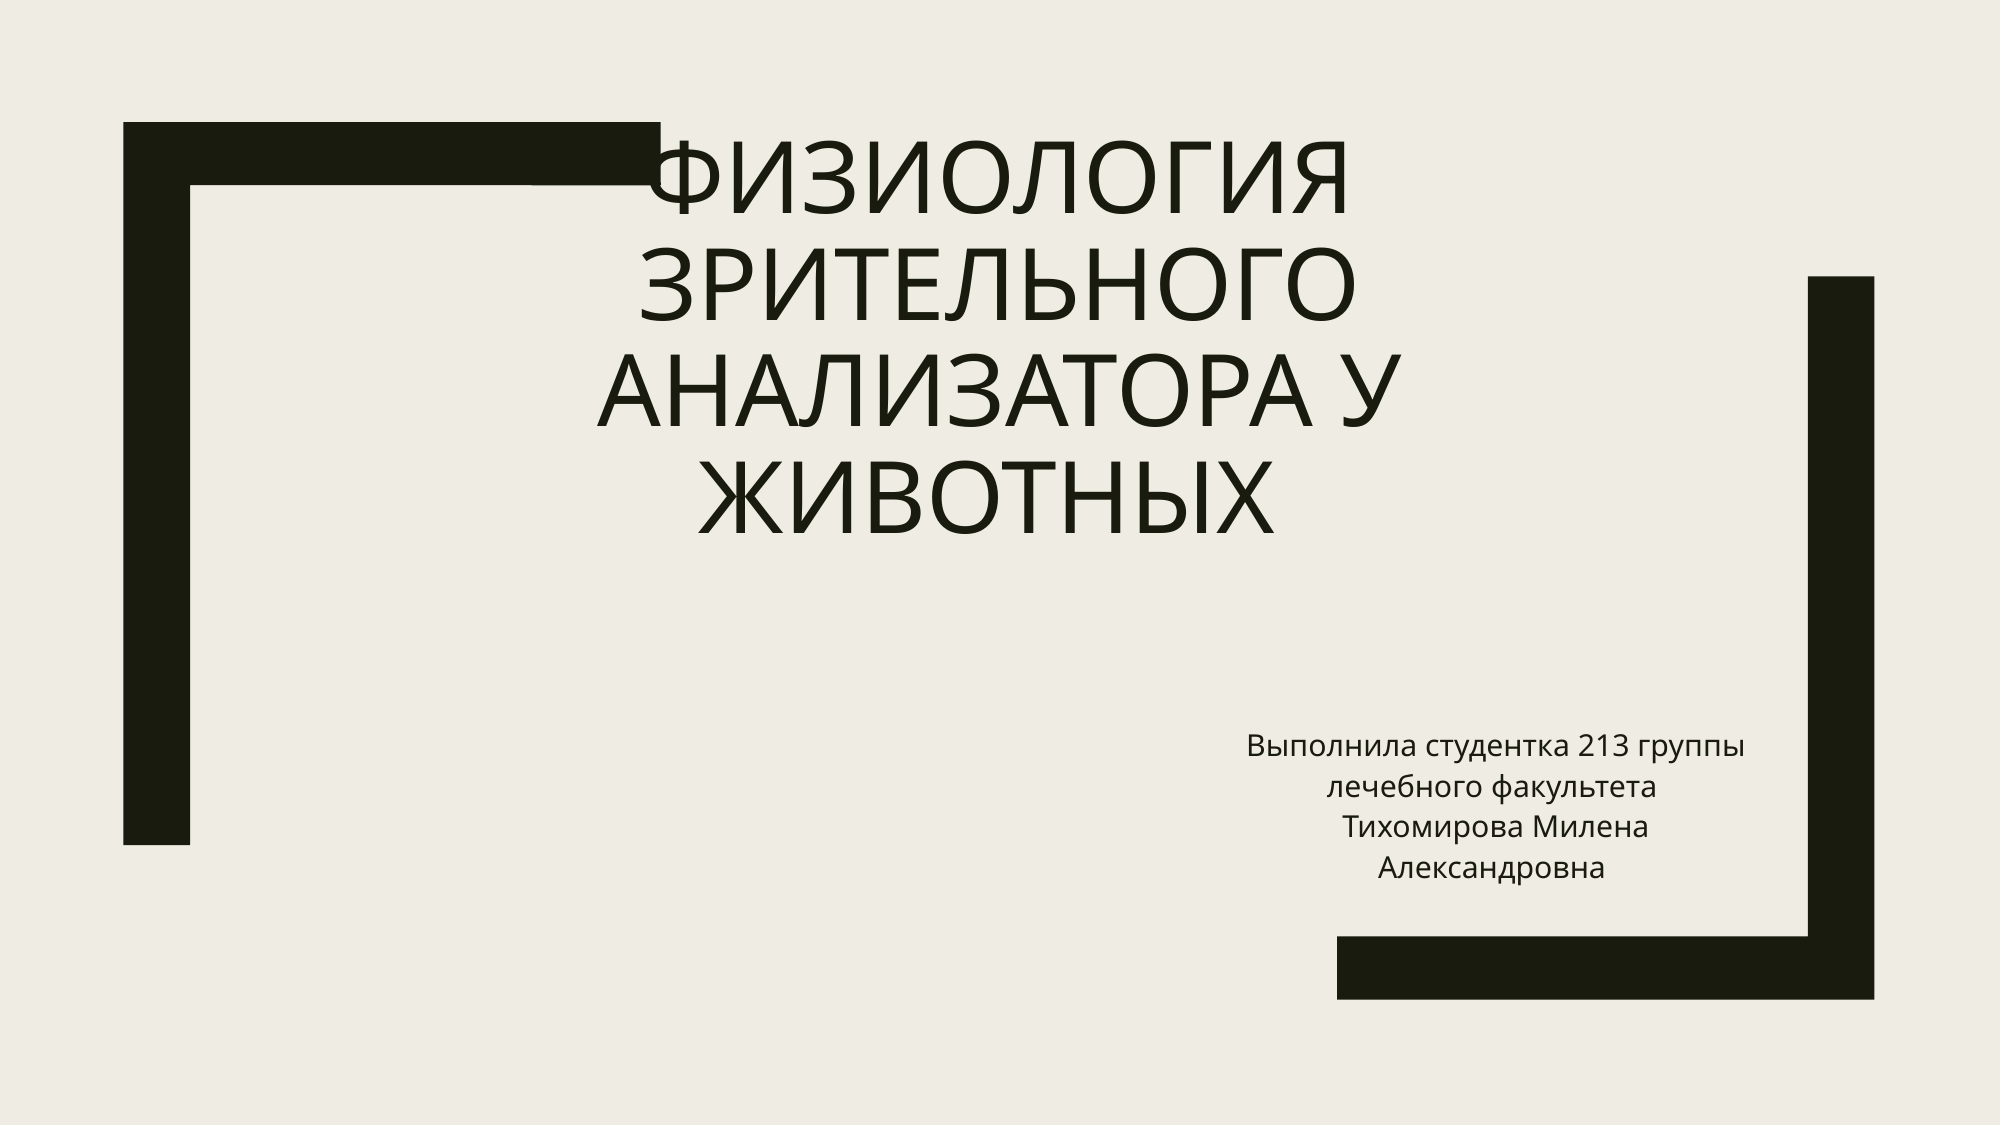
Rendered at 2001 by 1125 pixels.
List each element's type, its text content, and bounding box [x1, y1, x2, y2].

subtitle Выполнила студентка 213 группы лечебного факультета Тихомирова Милена Александровна [1215, 714, 1777, 893]
title Физиология зрительного анализатора у животных [314, 218, 1686, 563]
